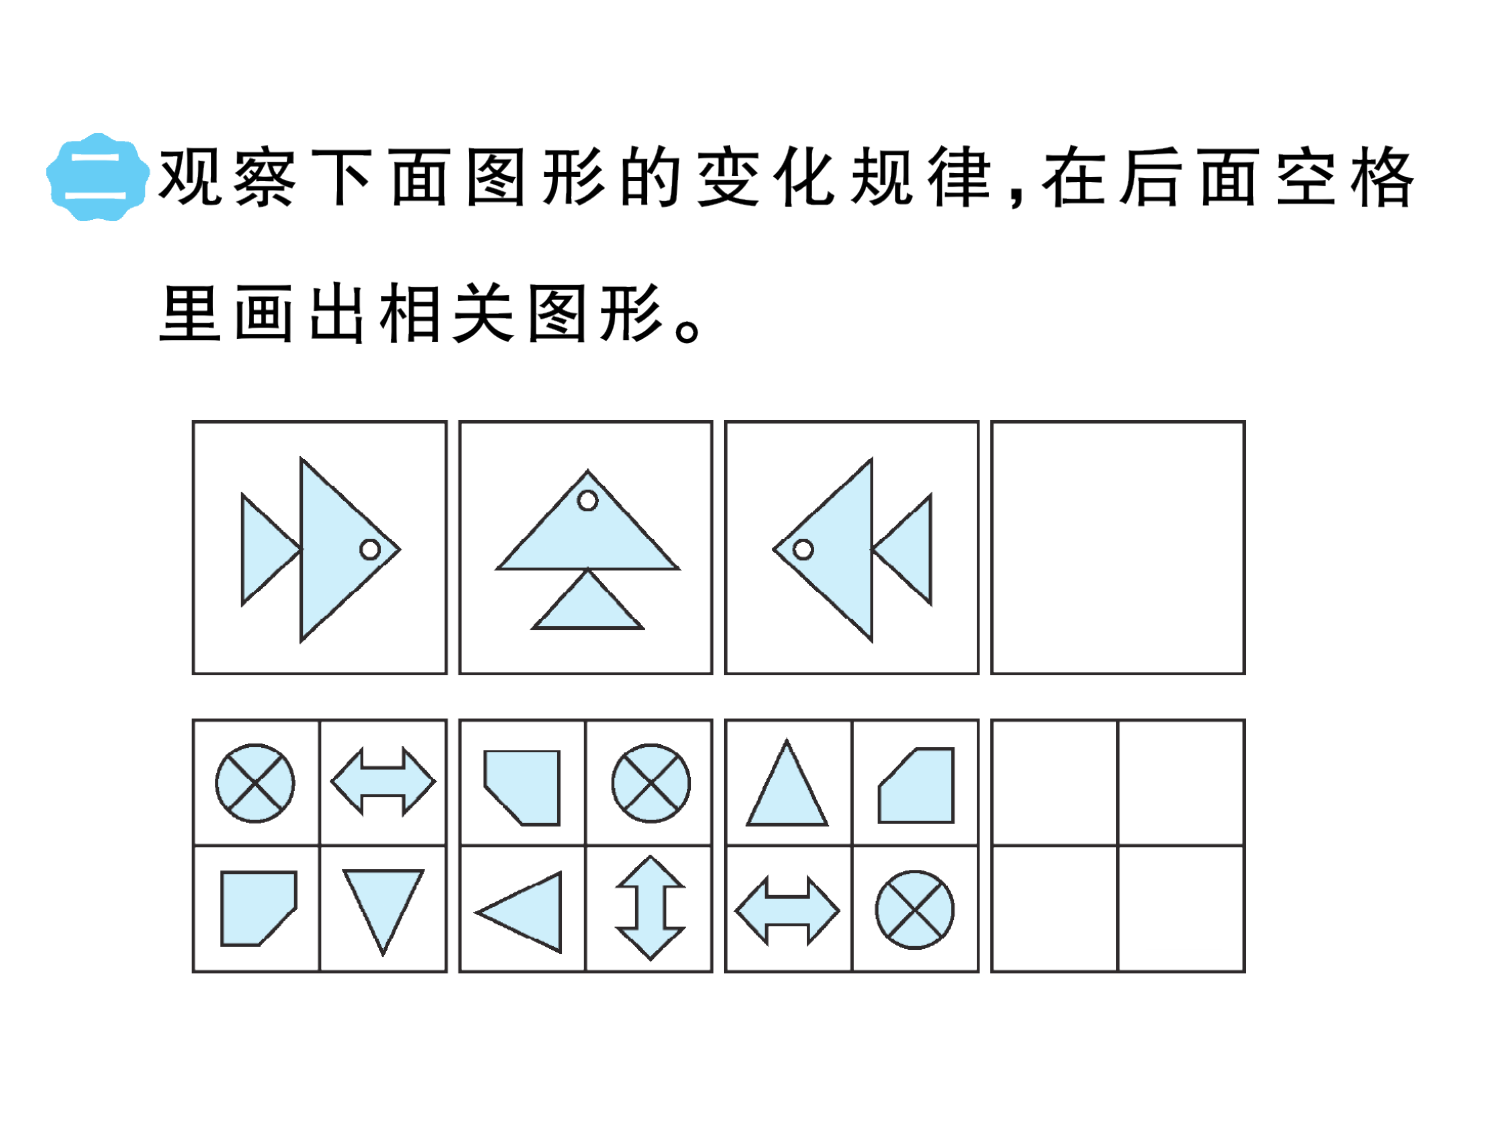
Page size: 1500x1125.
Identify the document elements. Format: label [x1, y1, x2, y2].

picture [41, 95, 1459, 1030]
